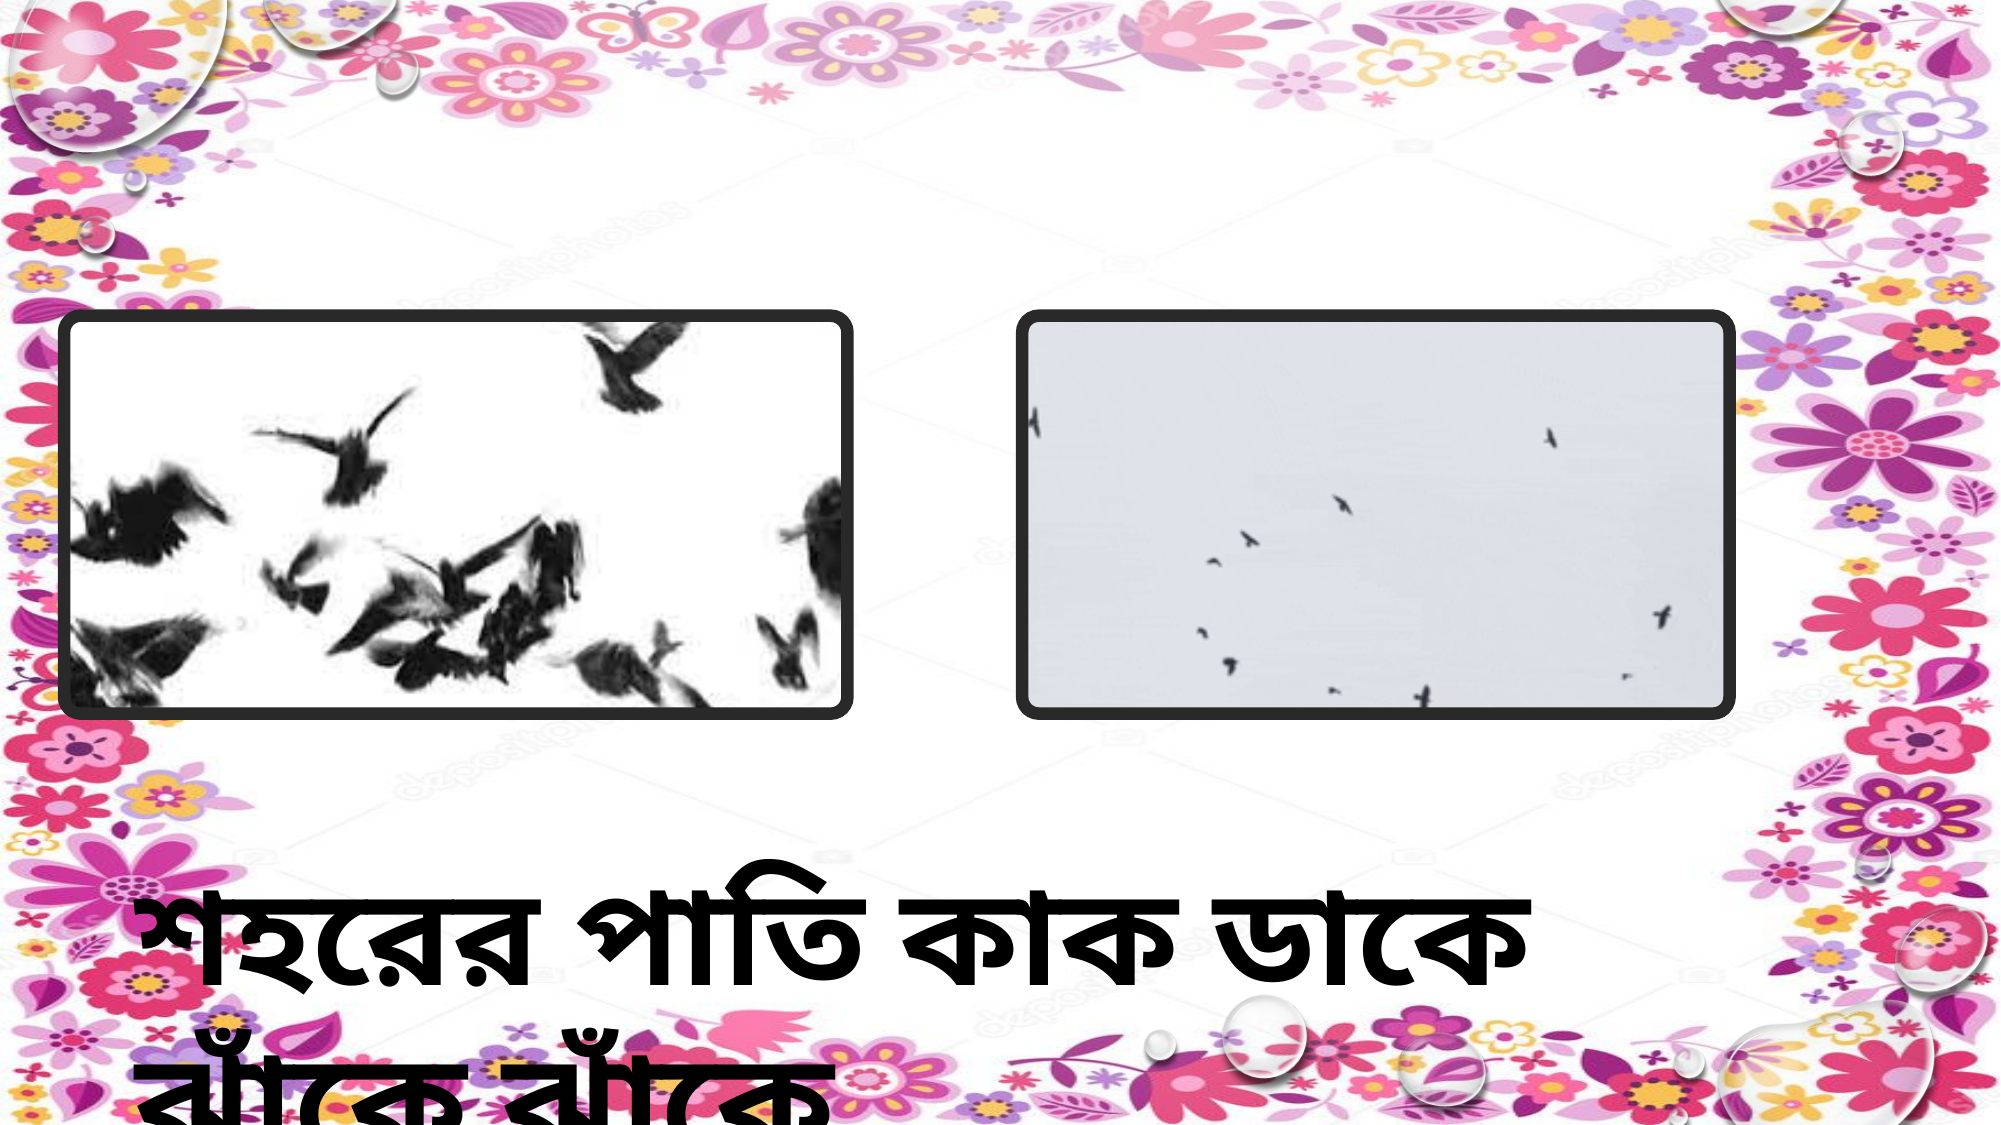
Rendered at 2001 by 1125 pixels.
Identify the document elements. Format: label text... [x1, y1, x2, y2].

picture [0, 0, 2001, 1125]
text_box শহরের পাতি কাক ডাকে ঝাঁকে ঝাঁকে [120, 841, 1729, 1125]
